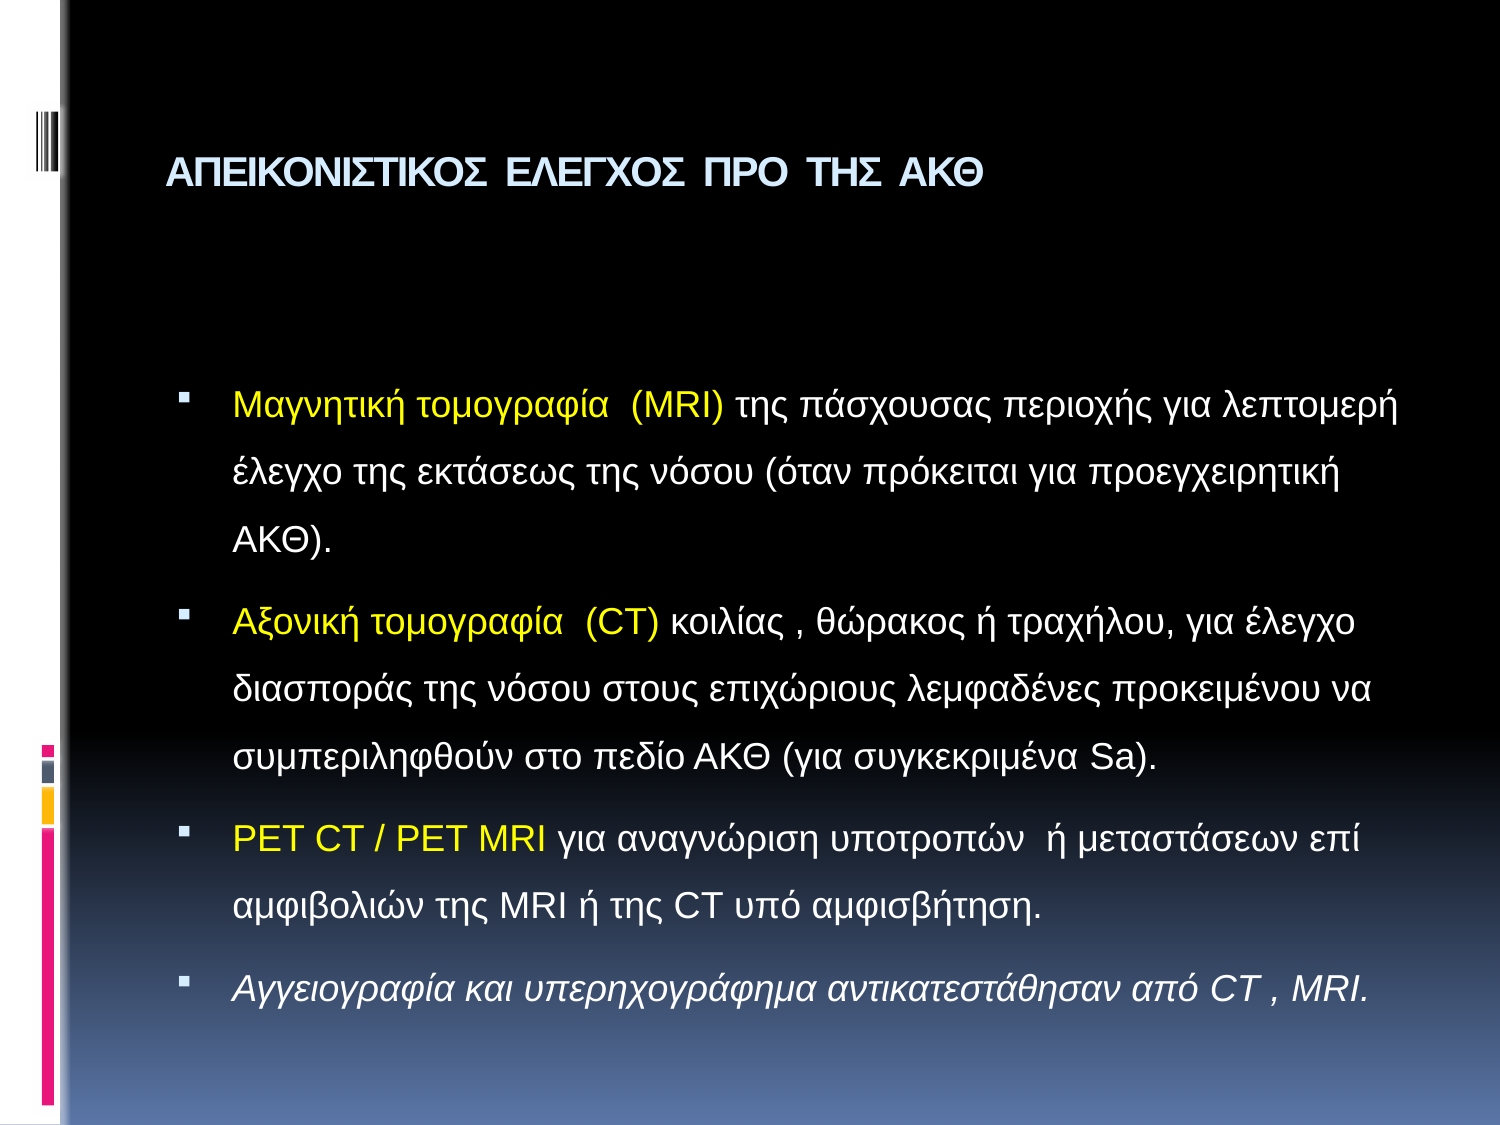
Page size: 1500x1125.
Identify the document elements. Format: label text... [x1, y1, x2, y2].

title ΑΠΕΙΚΟΝΙΣΤΙΚΟΣ ΕΛΕΓΧΟΣ ΠΡΟ ΤΗΣ ΑΚΘ [150, 137, 1425, 282]
list Μαγνητική τομογραφία (MRI) της πάσχουσας περιοχής για λεπτομερή έλεγχο της εκτάσεως της νόσου (όταν πρόκειται για προεγχειρητική ΑΚΘ). Αξονική τομογραφία (CT) κοιλίας , θώρακος ή τραχήλου, για έλεγχο διασποράς της νόσου στους επιχώριους λεμφαδένες προκειμένου να συμπεριληφθούν στο πεδίο ΑΚΘ (για συγκεκριμένα Sa). PET CT / PET MRI για αναγνώριση υποτροπών ή μεταστάσεων επί αμφιβολιών της ΜRI ή της CT υπό αμφισβήτηση. Αγγειογραφία και υπερηχογράφημα αντικατεστάθησαν από CT , MRI. [150, 349, 1425, 1035]
